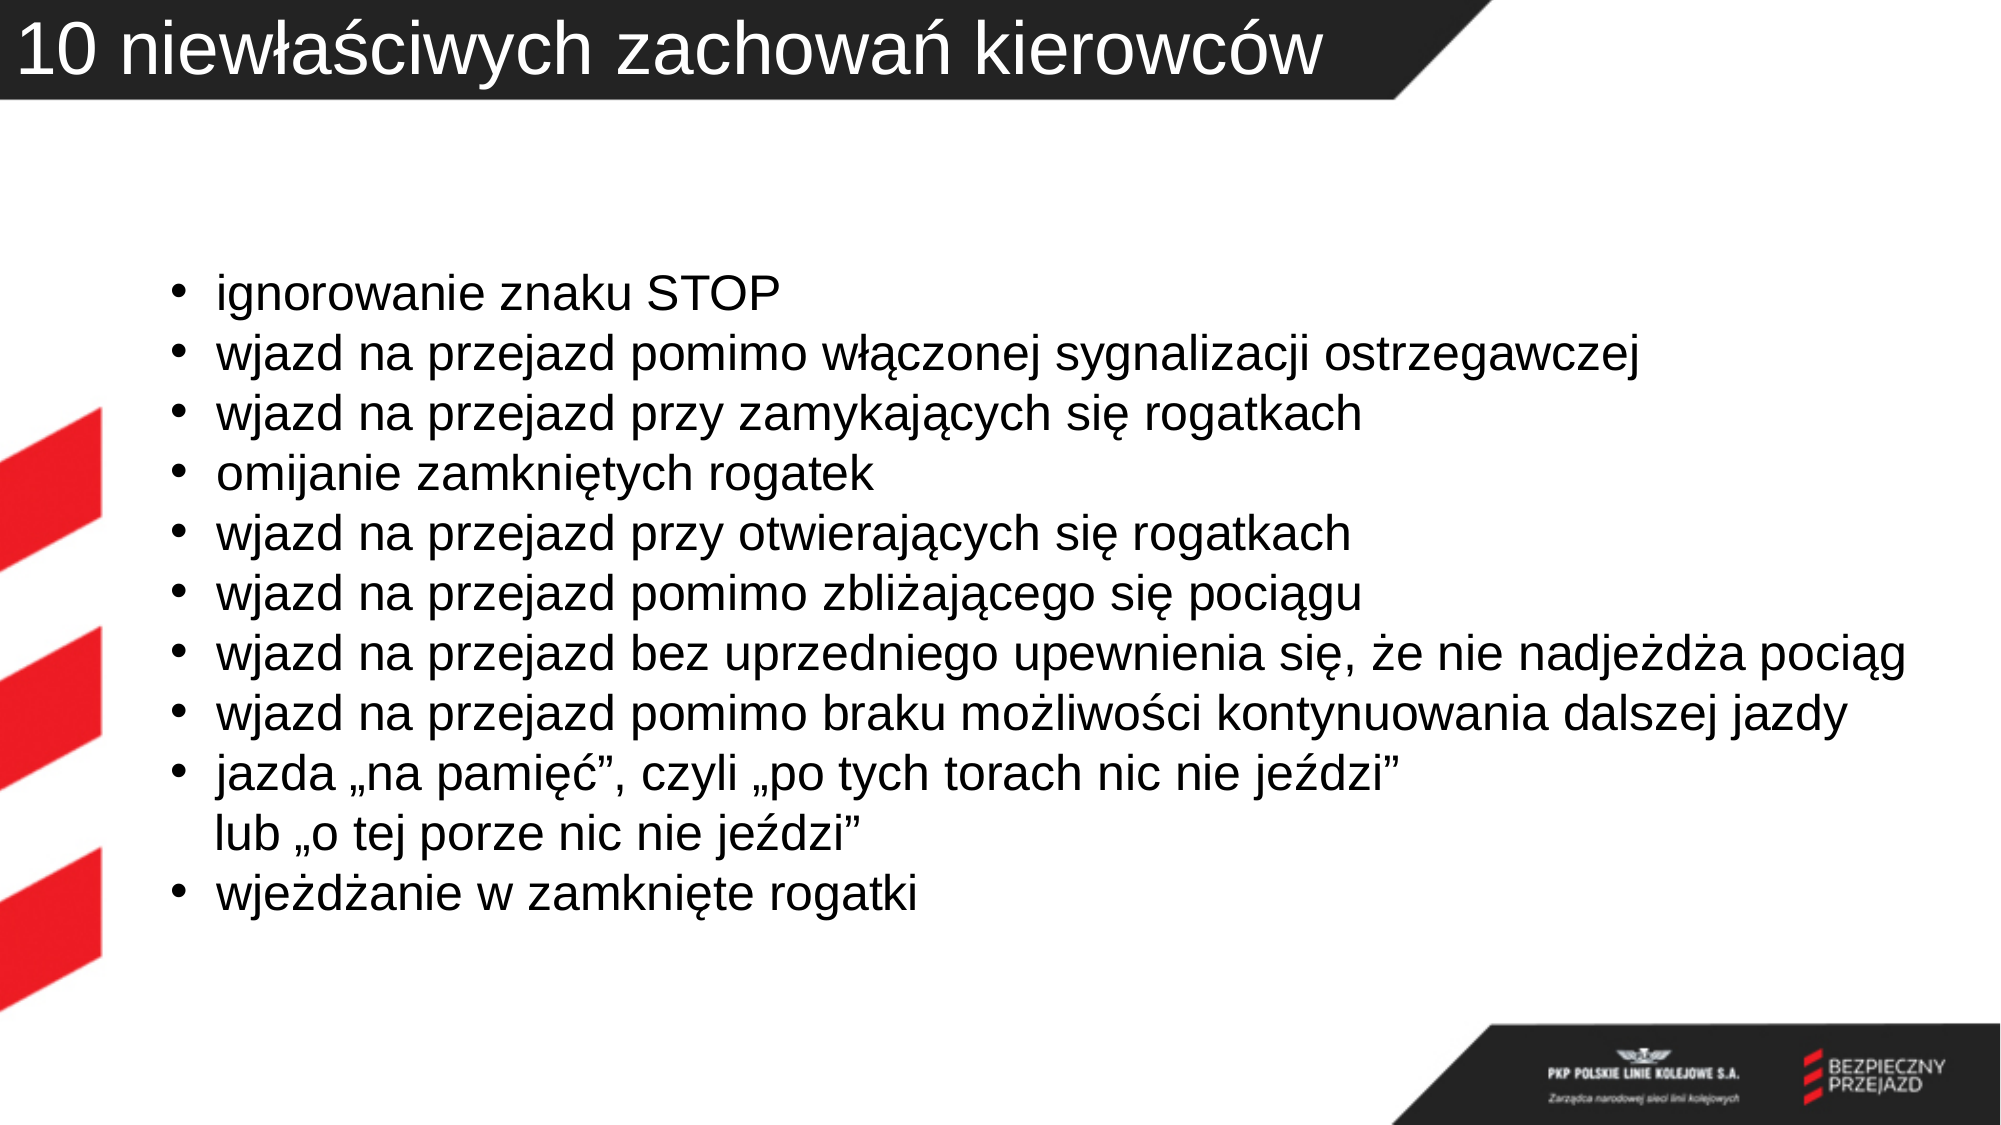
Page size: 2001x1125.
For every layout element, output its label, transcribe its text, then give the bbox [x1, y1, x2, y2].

title 10 niewłaściwych zachowań kierowców [0, 23, 1725, 78]
picture [0, 0, 2001, 1125]
text_box ignorowanie znaku STOP wjazd na przejazd pomimo włączonej sygnalizacji ostrzegawczej wjazd na przejazd przy zamykających się rogatkach omijanie zamkniętych rogatek wjazd na przejazd przy otwierających się rogatkach wjazd na przejazd pomimo zbliżającego się pociągu wjazd na przejazd bez uprzedniego upewnienia się, że nie nadjeżdża pociąg wjazd na przejazd pomimo braku możliwości kontynuowania dalszej jazdy jazda „na pamięć”, czyli „po tych torach nic nie jeździ” lub „o tej porze nic nie jeździ” wjeżdżanie w zamknięte rogatki [155, 253, 1923, 928]
